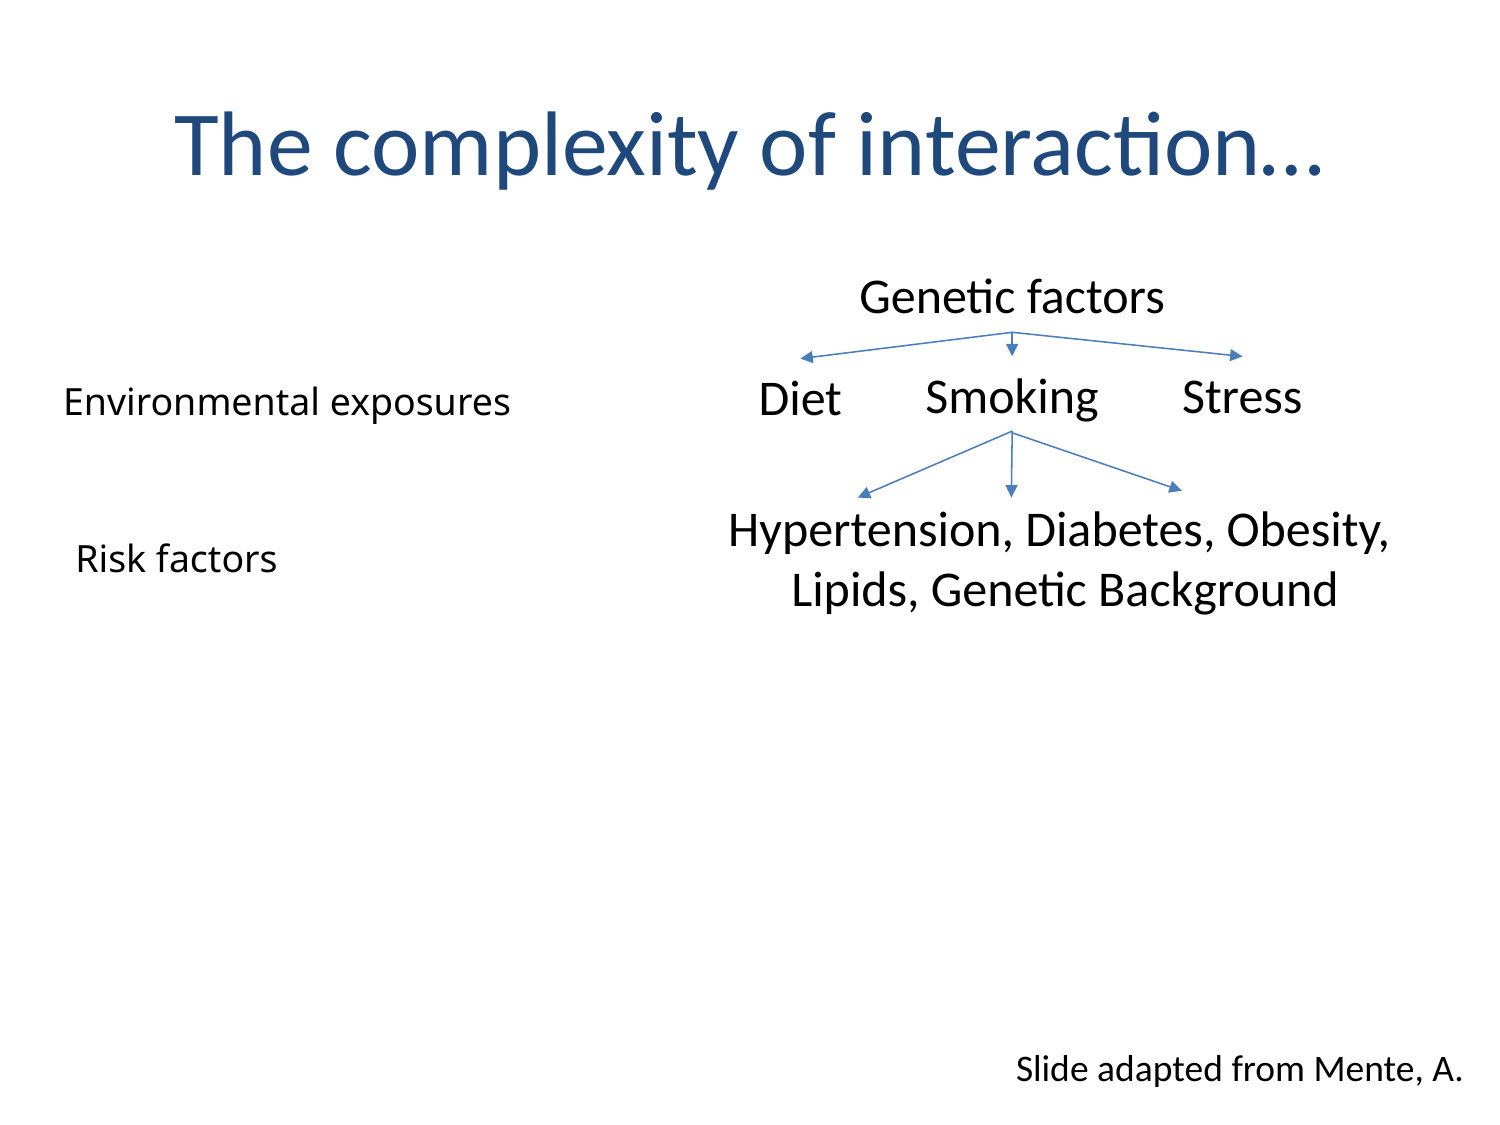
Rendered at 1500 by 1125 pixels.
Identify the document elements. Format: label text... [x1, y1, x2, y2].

text_box Hypertension, Diabetes, Obesity, Lipids, Genetic Background [713, 489, 1417, 625]
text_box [800, 332, 1009, 359]
text_box Genetic factors [844, 256, 1180, 330]
text_box Stress [1167, 356, 1318, 432]
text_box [857, 431, 1012, 498]
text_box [1011, 432, 1183, 491]
text_box Smoking [910, 365, 1114, 431]
text_box Diet [743, 358, 858, 434]
title The complexity of interaction… [75, 45, 1425, 233]
text_box Slide adapted from Mente, A. [1001, 1036, 1480, 1097]
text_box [1011, 332, 1243, 357]
text_box Risk factors [60, 527, 293, 587]
text_box Environmental exposures [48, 370, 527, 431]
